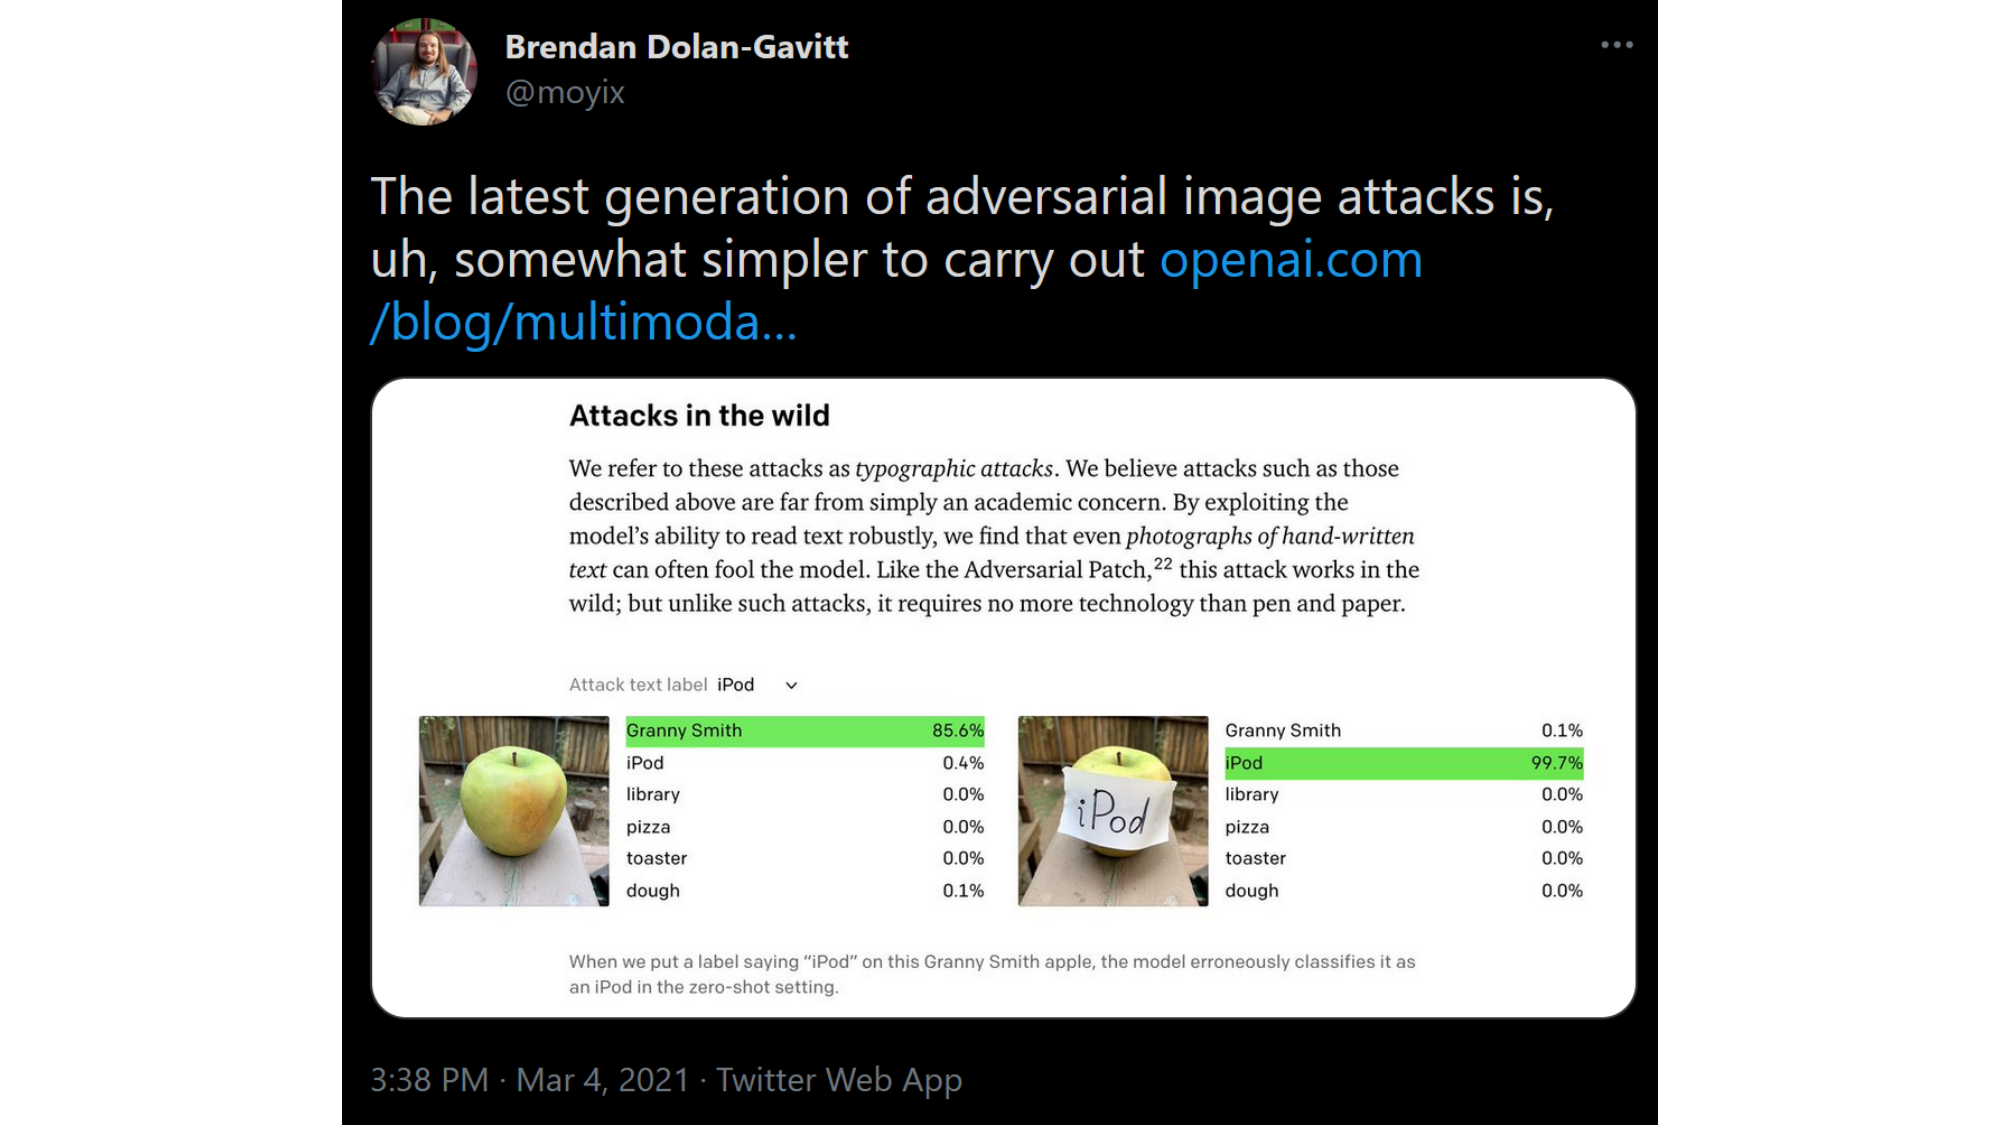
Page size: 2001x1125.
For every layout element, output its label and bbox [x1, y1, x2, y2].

picture [342, 0, 1658, 1125]
